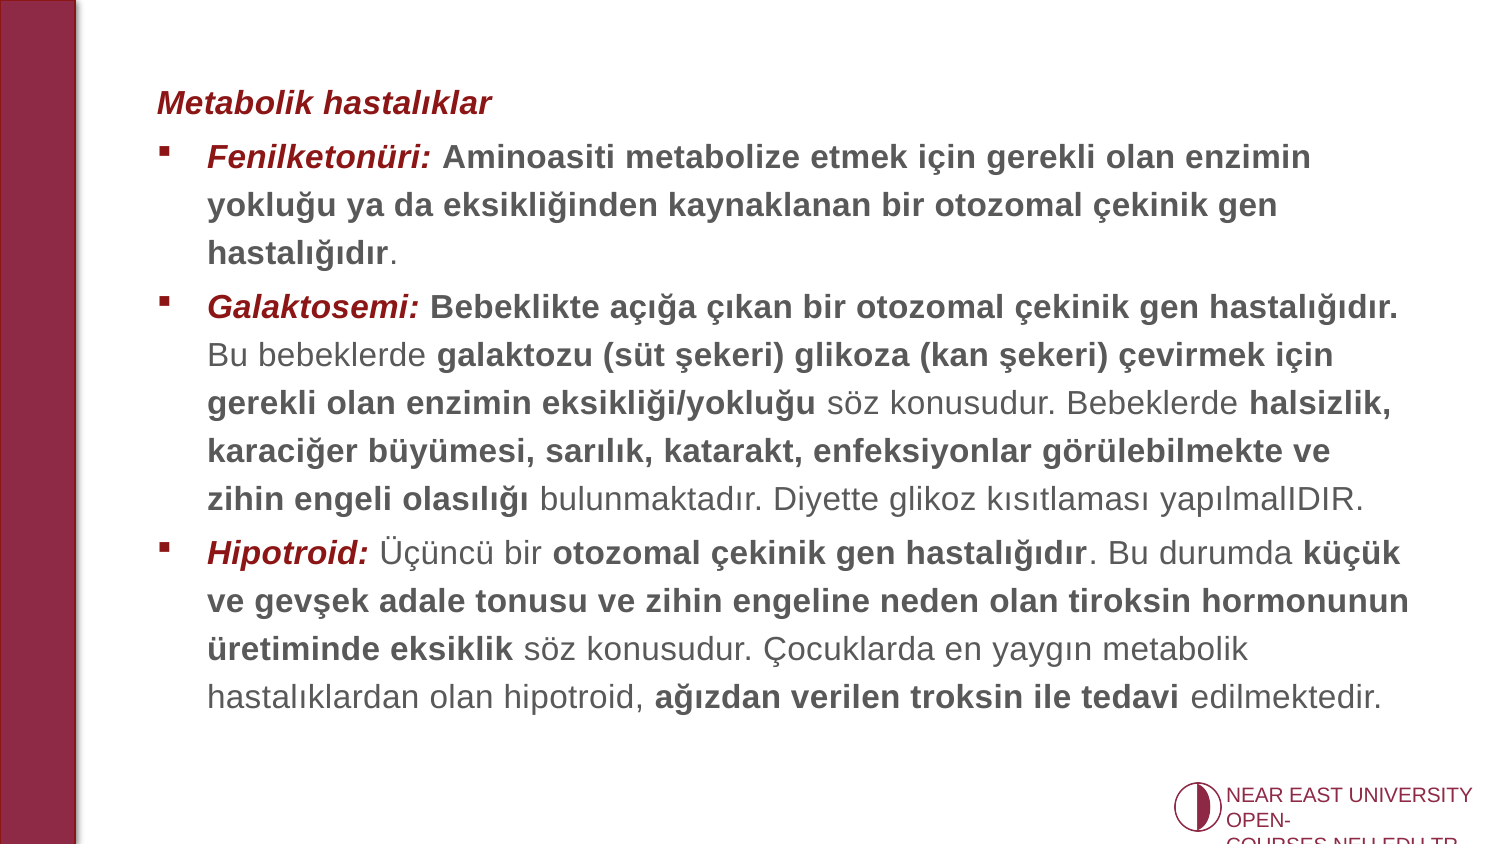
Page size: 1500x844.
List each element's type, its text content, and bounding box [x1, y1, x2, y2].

list Metabolik hastalıklar Fenilketonüri: Aminoasiti metabolize etmek için gerekli olan enzimin yokluğu ya da eksikliğinden kaynaklanan bir otozomal çekinik gen hastalığıdır. Galaktosemi: Bebeklikte açığa çıkan bir otozomal çekinik gen hastalığıdır. Bu bebeklerde galaktozu (süt şekeri) glikoza (kan şekeri) çevirmek için gerekli olan enzimin eksikliği/yokluğu söz konusudur. Bebeklerde halsizlik, karaciğer büyümesi, sarılık, katarakt, enfeksiyonlar görülebilmekte ve zihin engeli olasılığı bulunmaktadır. Diyette glikoz kısıtlaması yapılmalIDIR. Hipotroid: Üçüncü bir otozomal çekinik gen hastalığıdır. Bu durumda küçük ve gevşek adale tonusu ve zihin engeline neden olan tiroksin hormonunun üretiminde eksiklik söz konusudur. Çocuklarda en yaygın metabolik hastalıklardan olan hipotroid, ağızdan verilen troksin ile tedavi edilmektedir. [156, 65, 1421, 820]
picture [1174, 820, 1222, 832]
